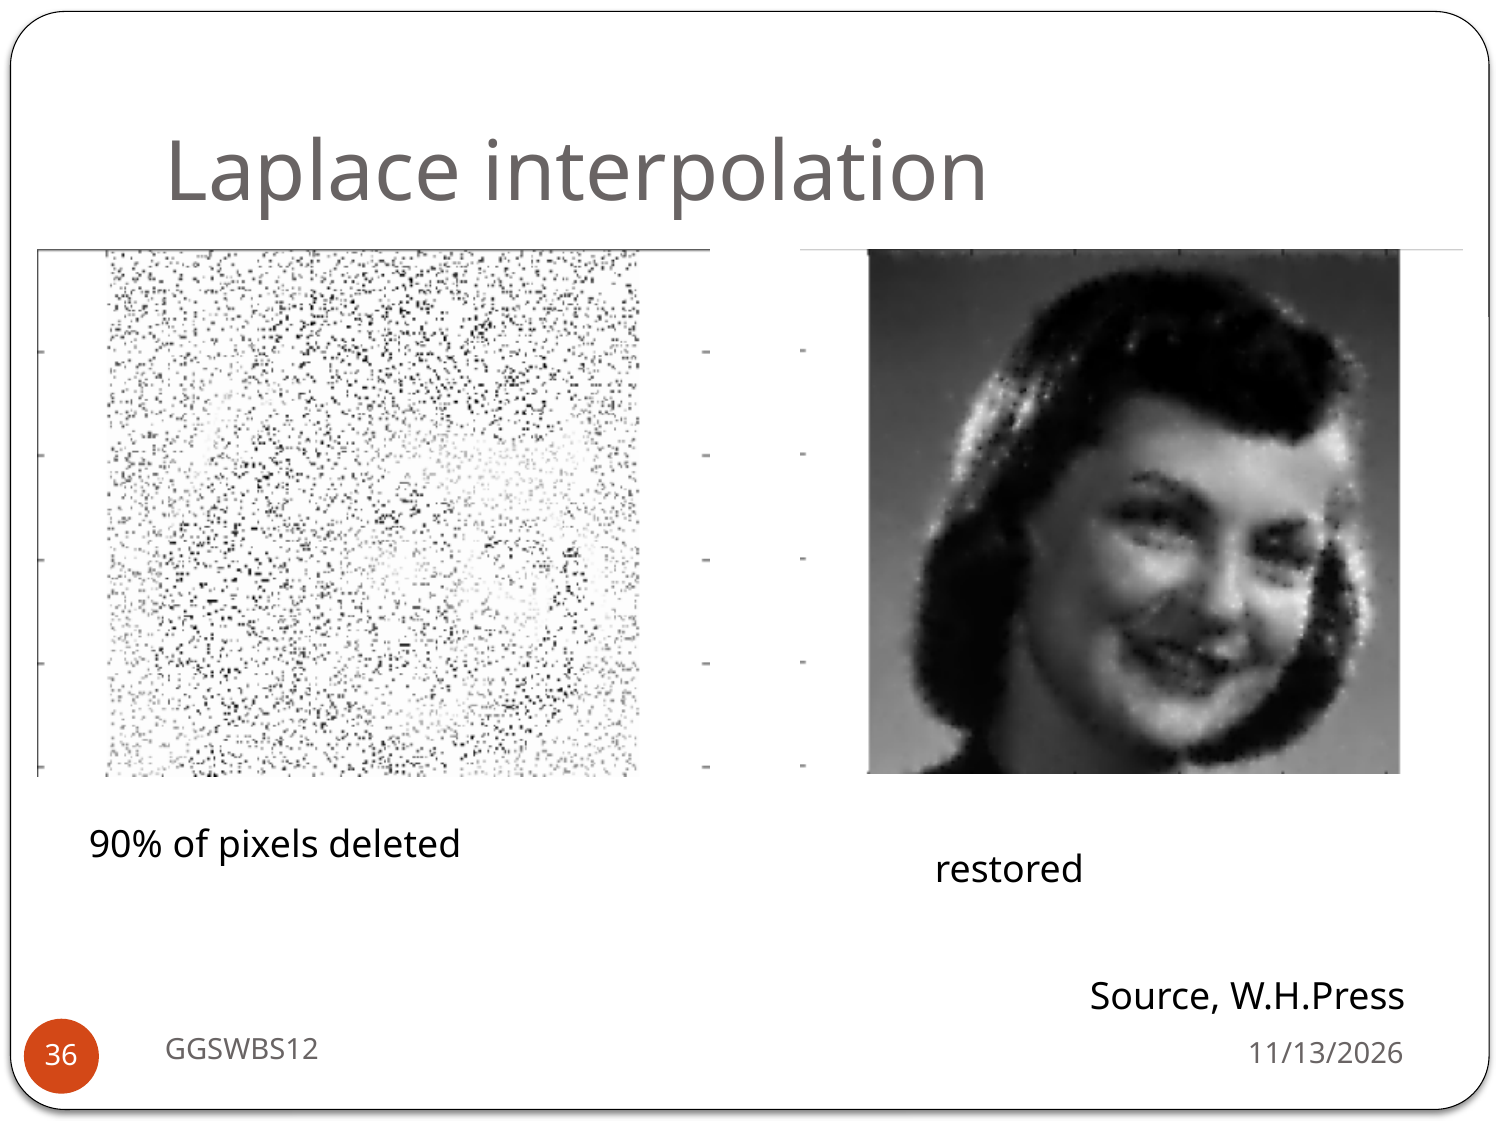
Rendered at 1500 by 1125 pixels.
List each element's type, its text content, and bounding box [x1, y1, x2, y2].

slide_number 36 [23, 1018, 99, 1094]
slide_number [1012, 1015, 1419, 1094]
text_box Source, W.H.Press [1075, 964, 1421, 1025]
picture [799, 249, 1463, 774]
text_box 90% of pixels deleted [73, 812, 477, 873]
picture [37, 249, 710, 777]
footer GGSWBS12 [150, 1012, 800, 1088]
text_box restored [920, 837, 1099, 898]
title Laplace interpolation [150, 45, 1425, 233]
